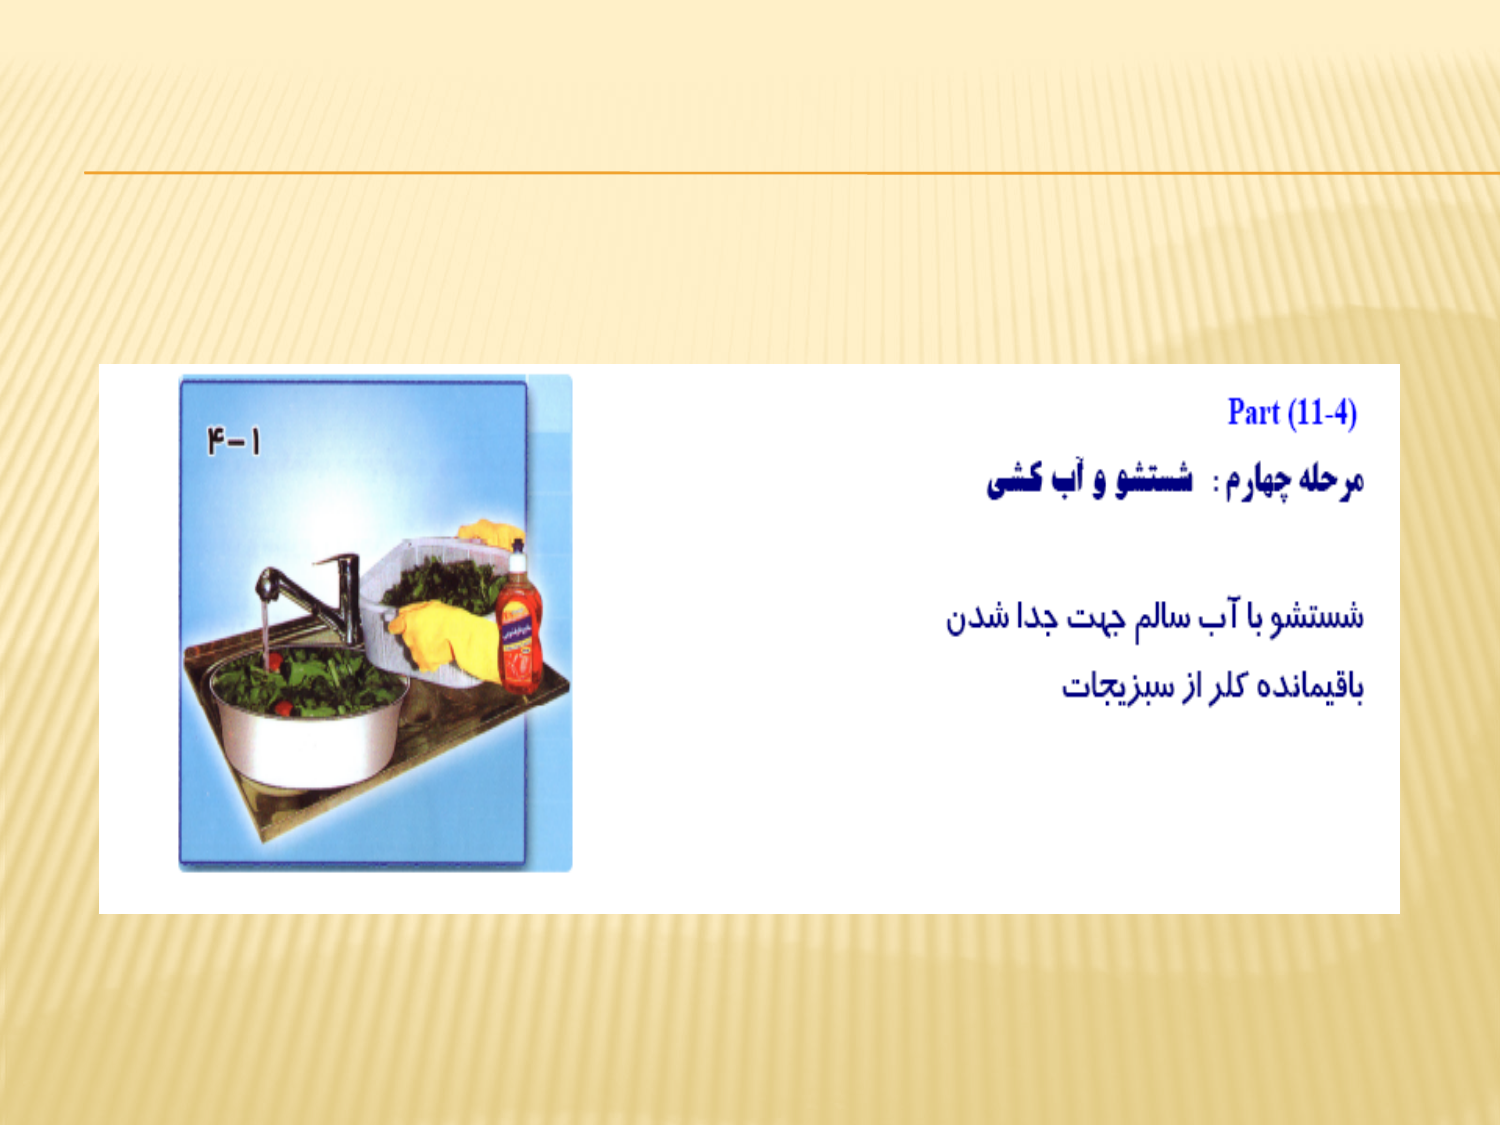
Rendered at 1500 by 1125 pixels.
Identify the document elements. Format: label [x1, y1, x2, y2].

picture [99, 363, 1401, 915]
